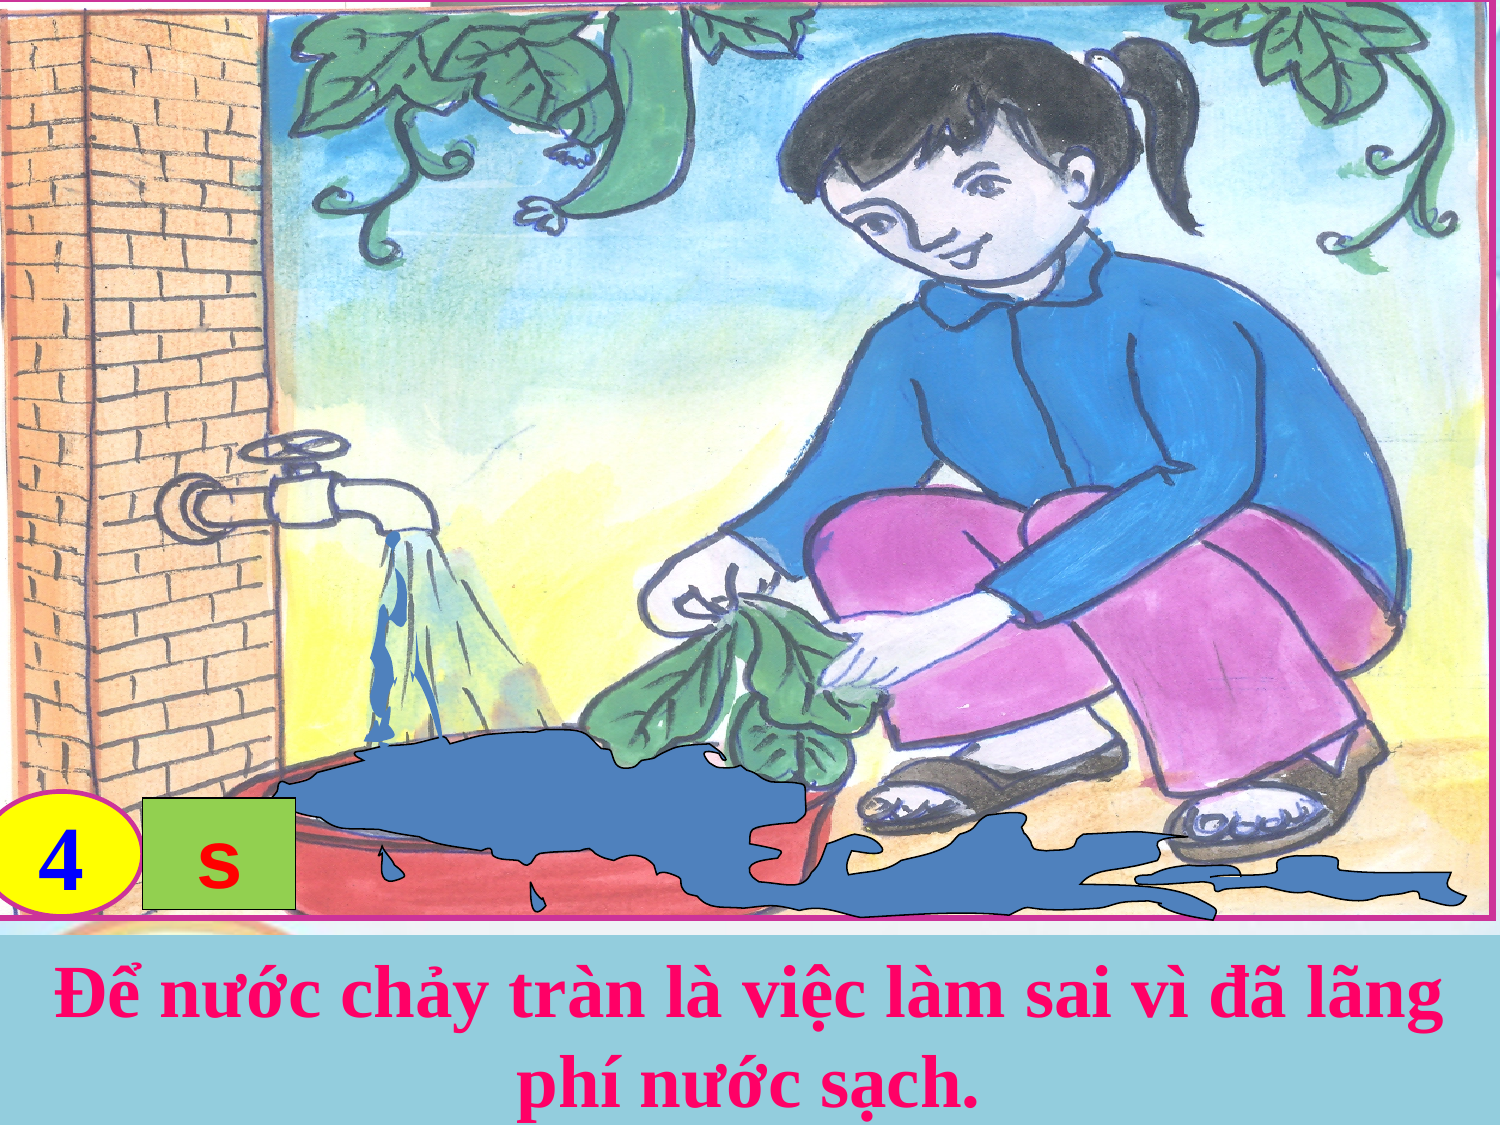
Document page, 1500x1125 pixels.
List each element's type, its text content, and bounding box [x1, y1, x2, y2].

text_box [0, 1, 1490, 928]
picture [0, 0, 1500, 935]
text_box Để nước chảy tràn là việc làm sai vì đã lãng phí nước sạch. [0, 935, 1500, 1125]
